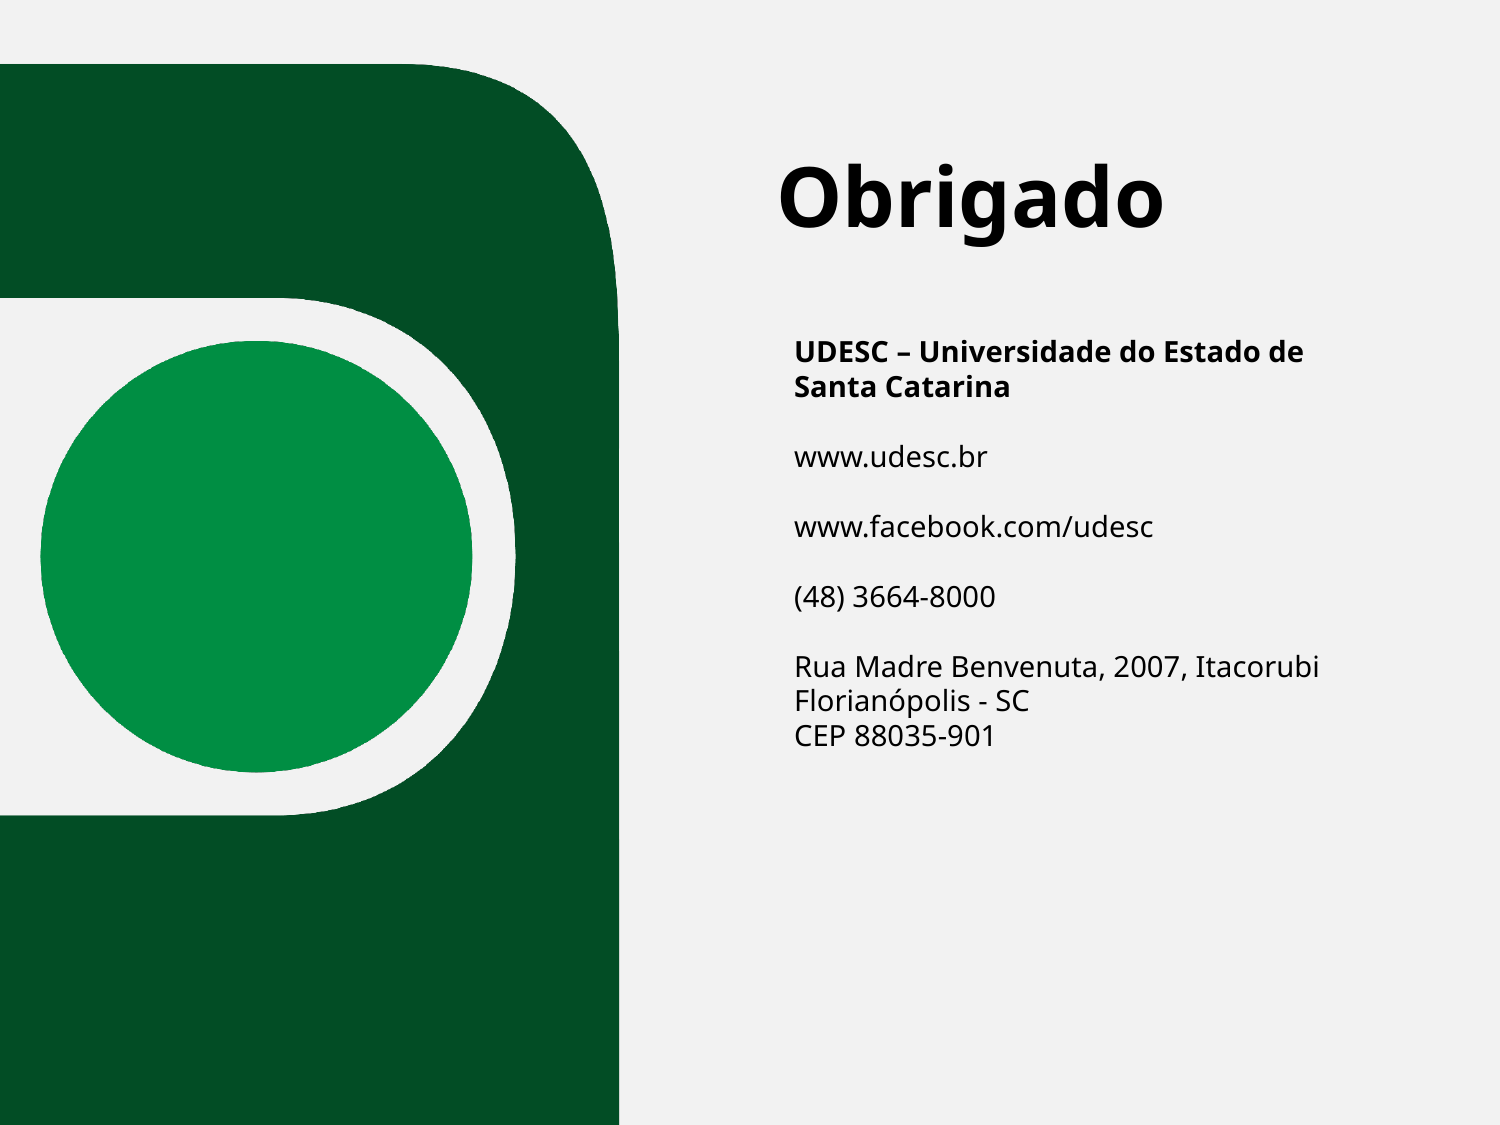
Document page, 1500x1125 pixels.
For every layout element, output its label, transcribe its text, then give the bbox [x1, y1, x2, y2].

picture [0, 30, 665, 1125]
text_box Obrigado [761, 137, 1500, 252]
text_box UDESC – Universidade do Estado de Santa Catarina www.udesc.br www.facebook.com/udesc (48) 3664-8000 Rua Madre Benvenuta, 2007, Itacorubi Florianópolis - SC CEP 88035-901 [779, 325, 1400, 761]
